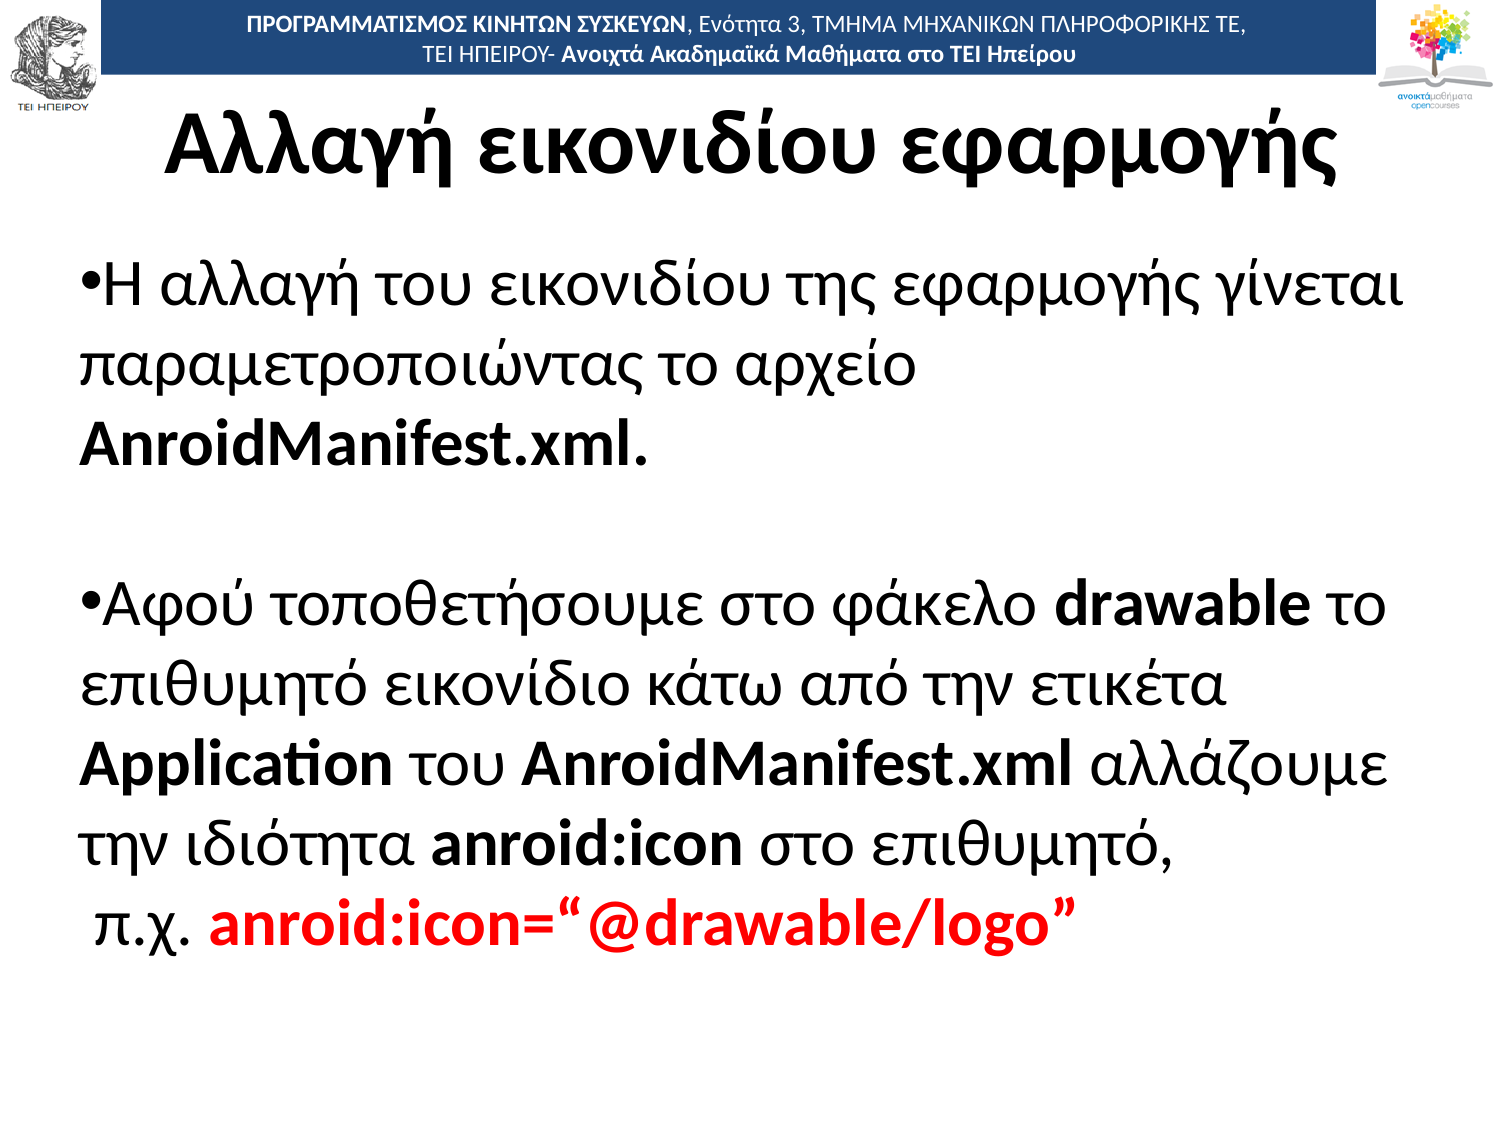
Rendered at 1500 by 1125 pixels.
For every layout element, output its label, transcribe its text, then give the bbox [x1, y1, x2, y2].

text_box Η αλλαγή του εικονιδίου της εφαρμογής γίνεται παραμετροποιώντας το αρχείο AnroidManifest.xml. Αφού τοποθετήσουμε στο φάκελο drawable το επιθυμητό εικονίδιο κάτω από την ετικέτα Application του AnroidManifest.xml αλλάζουμε την ιδιότητα anroid:icon στο επιθυμητό, π.χ. anroid:icon=“@drawable/logo” [64, 231, 1424, 967]
title Αλλαγή εικονιδίου εφαρμογής [76, 75, 1427, 231]
picture [0, 0, 101, 114]
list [1375, 0, 1500, 114]
text_box ΠΡΟΓΡΑΜΜΑΤΙΣΜΟΣ ΚΙΝΗΤΩΝ ΣΥΣΚΕΥΩΝ, Ενότητα 3, ΤΜΗΜΑ ΜΗΧΑΝΙΚΩΝ ΠΛΗΡΟΦΟΡΙΚΗΣ ΤΕ, ΤΕΙ ΗΠΕΙΡΟΥ- Ανοιχτά Ακαδημαϊκά Μαθήματα στο ΤΕΙ Ηπείρου [101, 0, 1373, 75]
